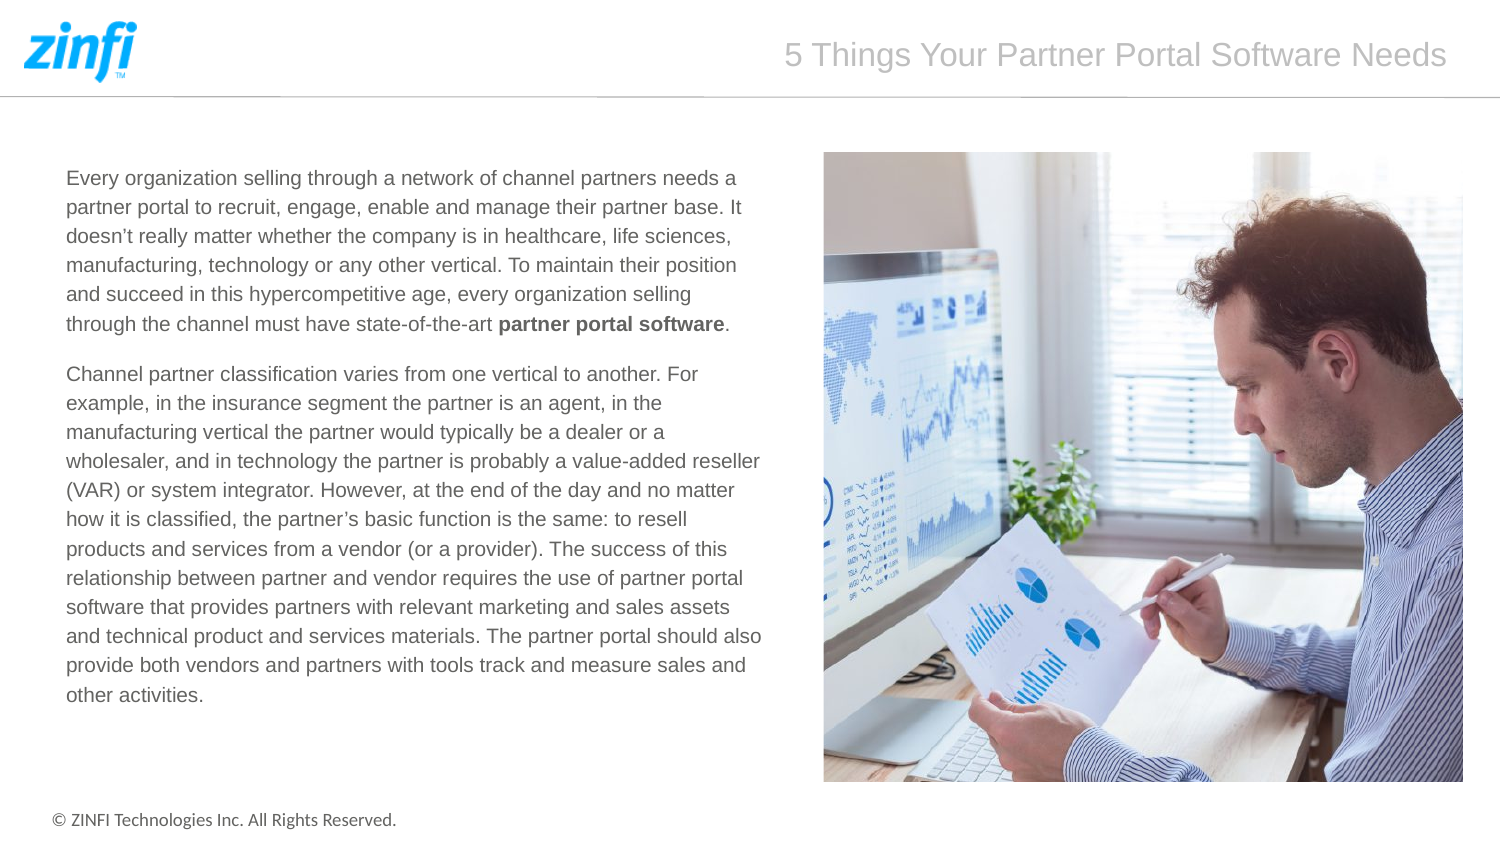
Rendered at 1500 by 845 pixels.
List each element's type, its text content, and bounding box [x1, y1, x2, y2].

picture [24, 21, 137, 83]
list Every organization selling through a network of channel partners needs a partner portal to recruit, engage, enable and manage their partner base. It doesn’t really matter whether the company is in healthcare, life sciences, manufacturing, technology or any other vertical. To maintain their position and succeed in this hypercompetitive age, every organization selling through the channel must have state-of-the-art partner portal software. Channel partner classification varies from one vertical to another. For example, in the insurance segment the partner is an agent, in the manufacturing vertical the partner would typically be a dealer or a wholesaler, and in technology the partner is probably a value-added reseller (VAR) or system integrator. However, at the end of the day and no matter how it is classified, the partner’s basic function is the same: to resell products and services from a vendor (or a provider). The success of this relationship between partner and vendor requires the use of partner portal software that provides partners with relevant marketing and sales assets and technical product and services materials. The partner portal should also provide both vendors and partners with tools track and measure sales and other activities. [51, 152, 781, 785]
picture [122, 21, 137, 25]
picture [823, 152, 1463, 782]
list 5 Things Your Partner Portal Software Needs [189, 6, 1463, 78]
